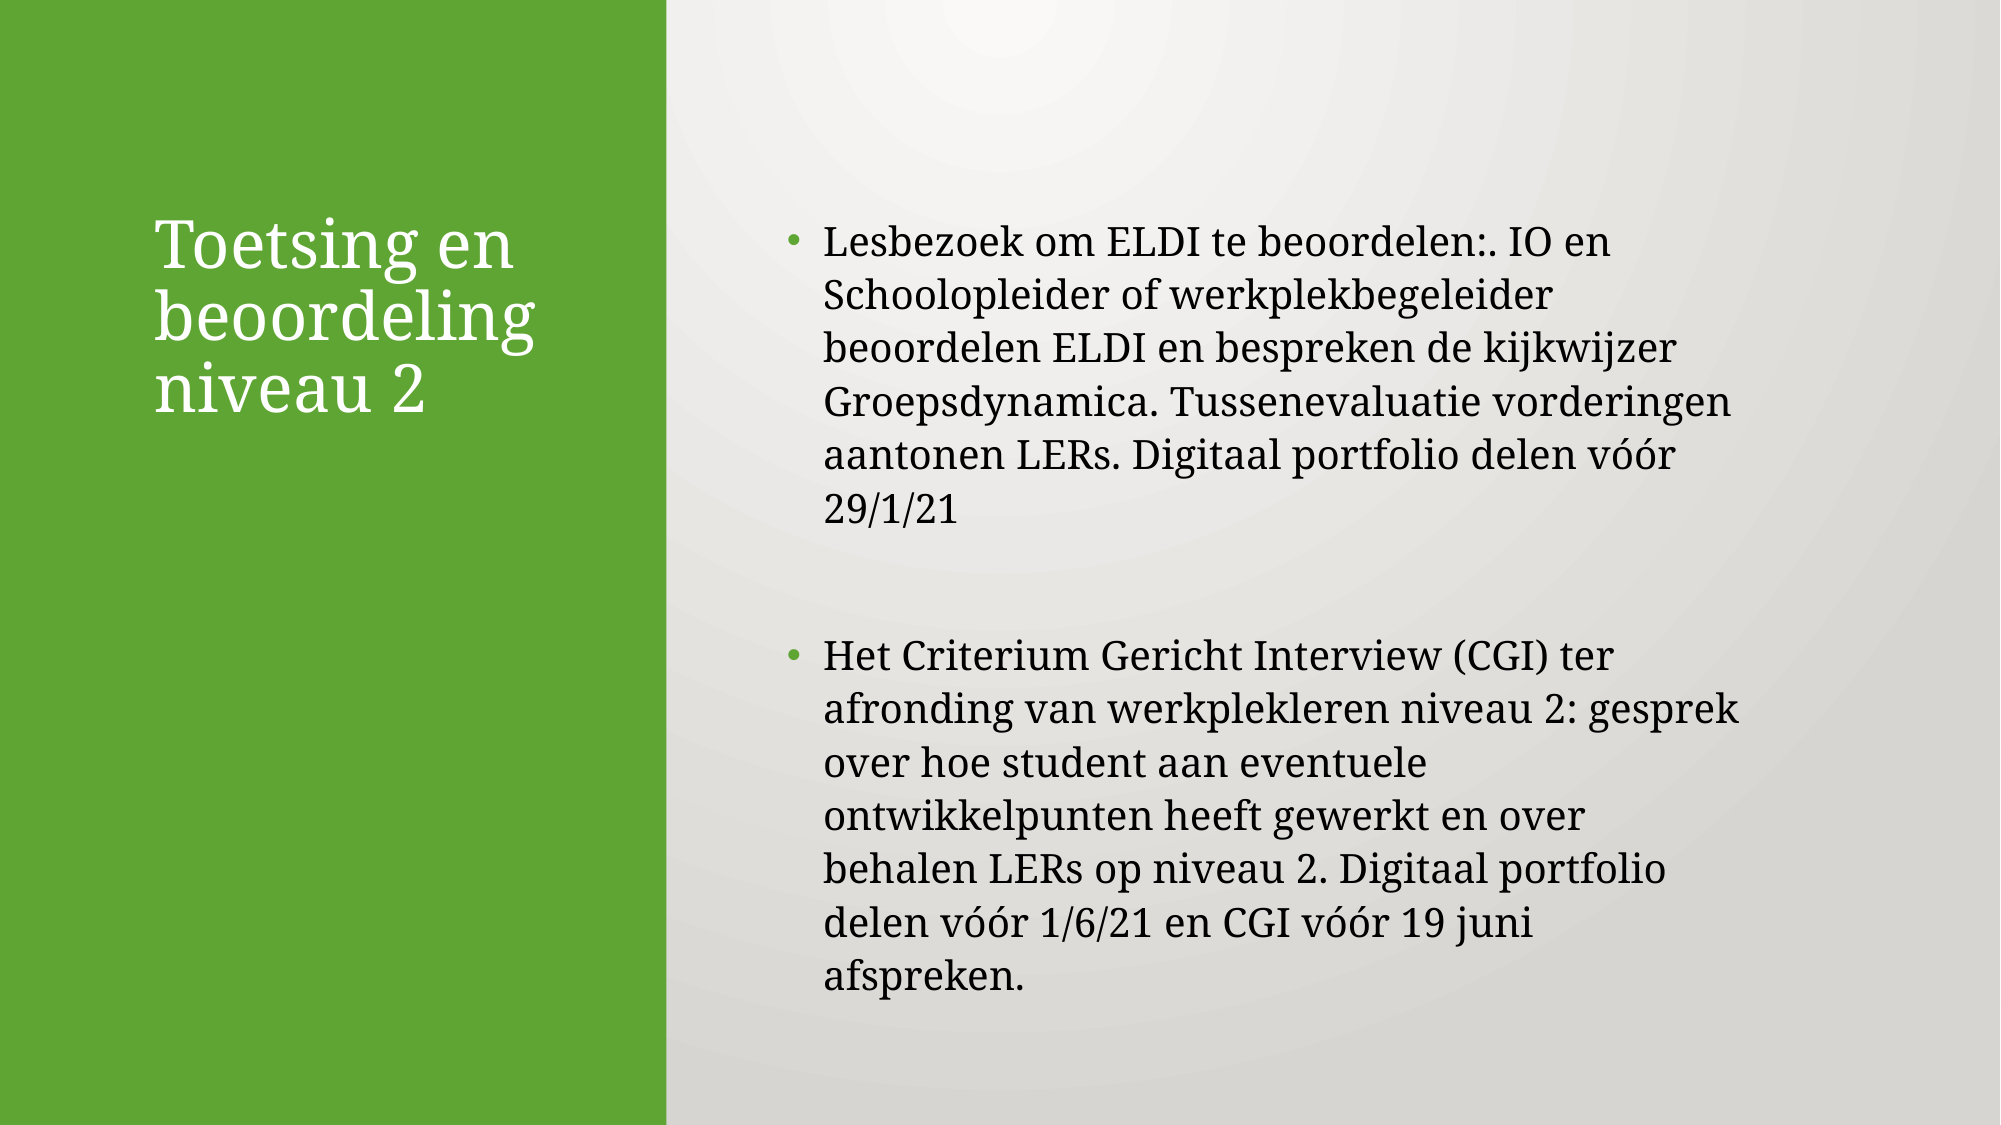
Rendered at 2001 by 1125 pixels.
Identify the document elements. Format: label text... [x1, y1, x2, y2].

title Toetsing en beoordeling niveau 2 [139, 203, 587, 956]
text_box [668, 0, 2000, 1125]
text_box [0, 0, 668, 1125]
list Lesbezoek om ELDI te beoordelen:. IO en Schoolopleider of werkplekbegeleider beoordelen ELDI en bespreken de kijkwijzer Groepsdynamica. Tussenevaluatie vorderingen aantonen LERs. Digitaal portfolio delen vóór 29/1/21 Het Criterium Gericht Interview (CGI) ter afronding van werkplekleren niveau 2: gesprek over hoe student aan eventuele ontwikkelpunten heeft gewerkt en over behalen LERs op niveau 2. Digitaal portfolio delen vóór 1/6/21 en CGI vóór 19 juni afspreken. [771, 203, 1762, 1010]
